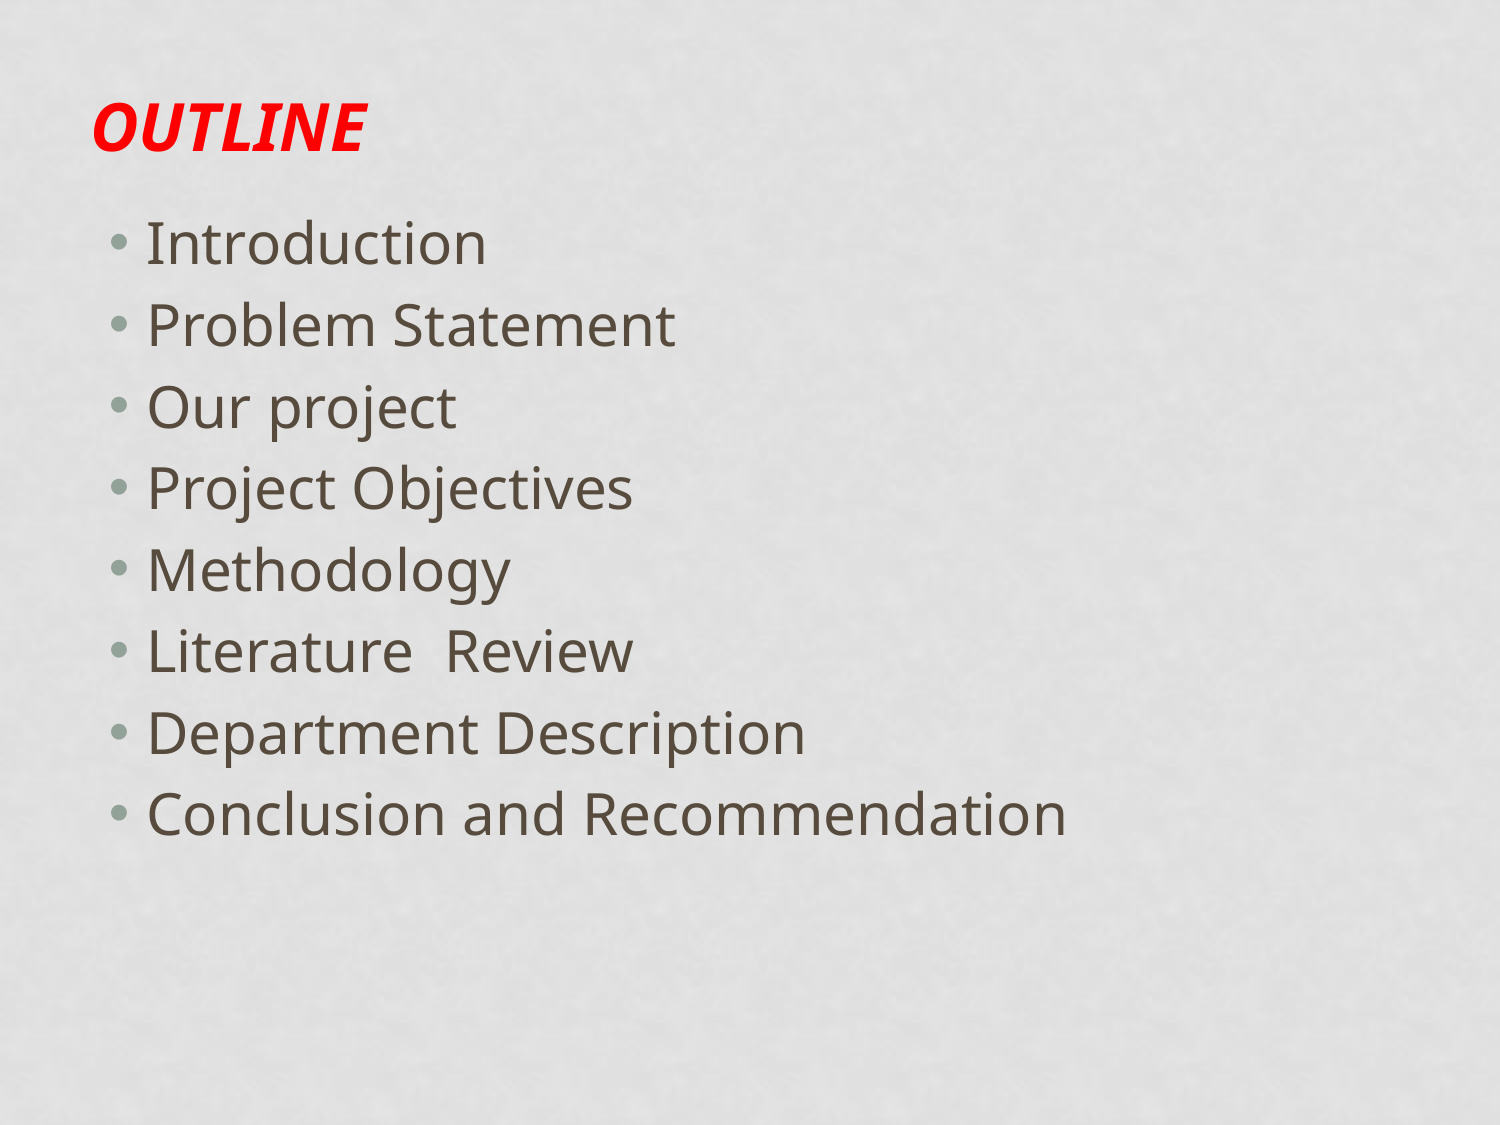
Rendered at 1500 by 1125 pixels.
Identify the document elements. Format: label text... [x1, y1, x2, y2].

list Introduction Problem Statement Our project Project Objectives Methodology Literature Review Department Description Conclusion and Recommendation [75, 199, 1425, 1032]
title Outline [75, 45, 1425, 199]
